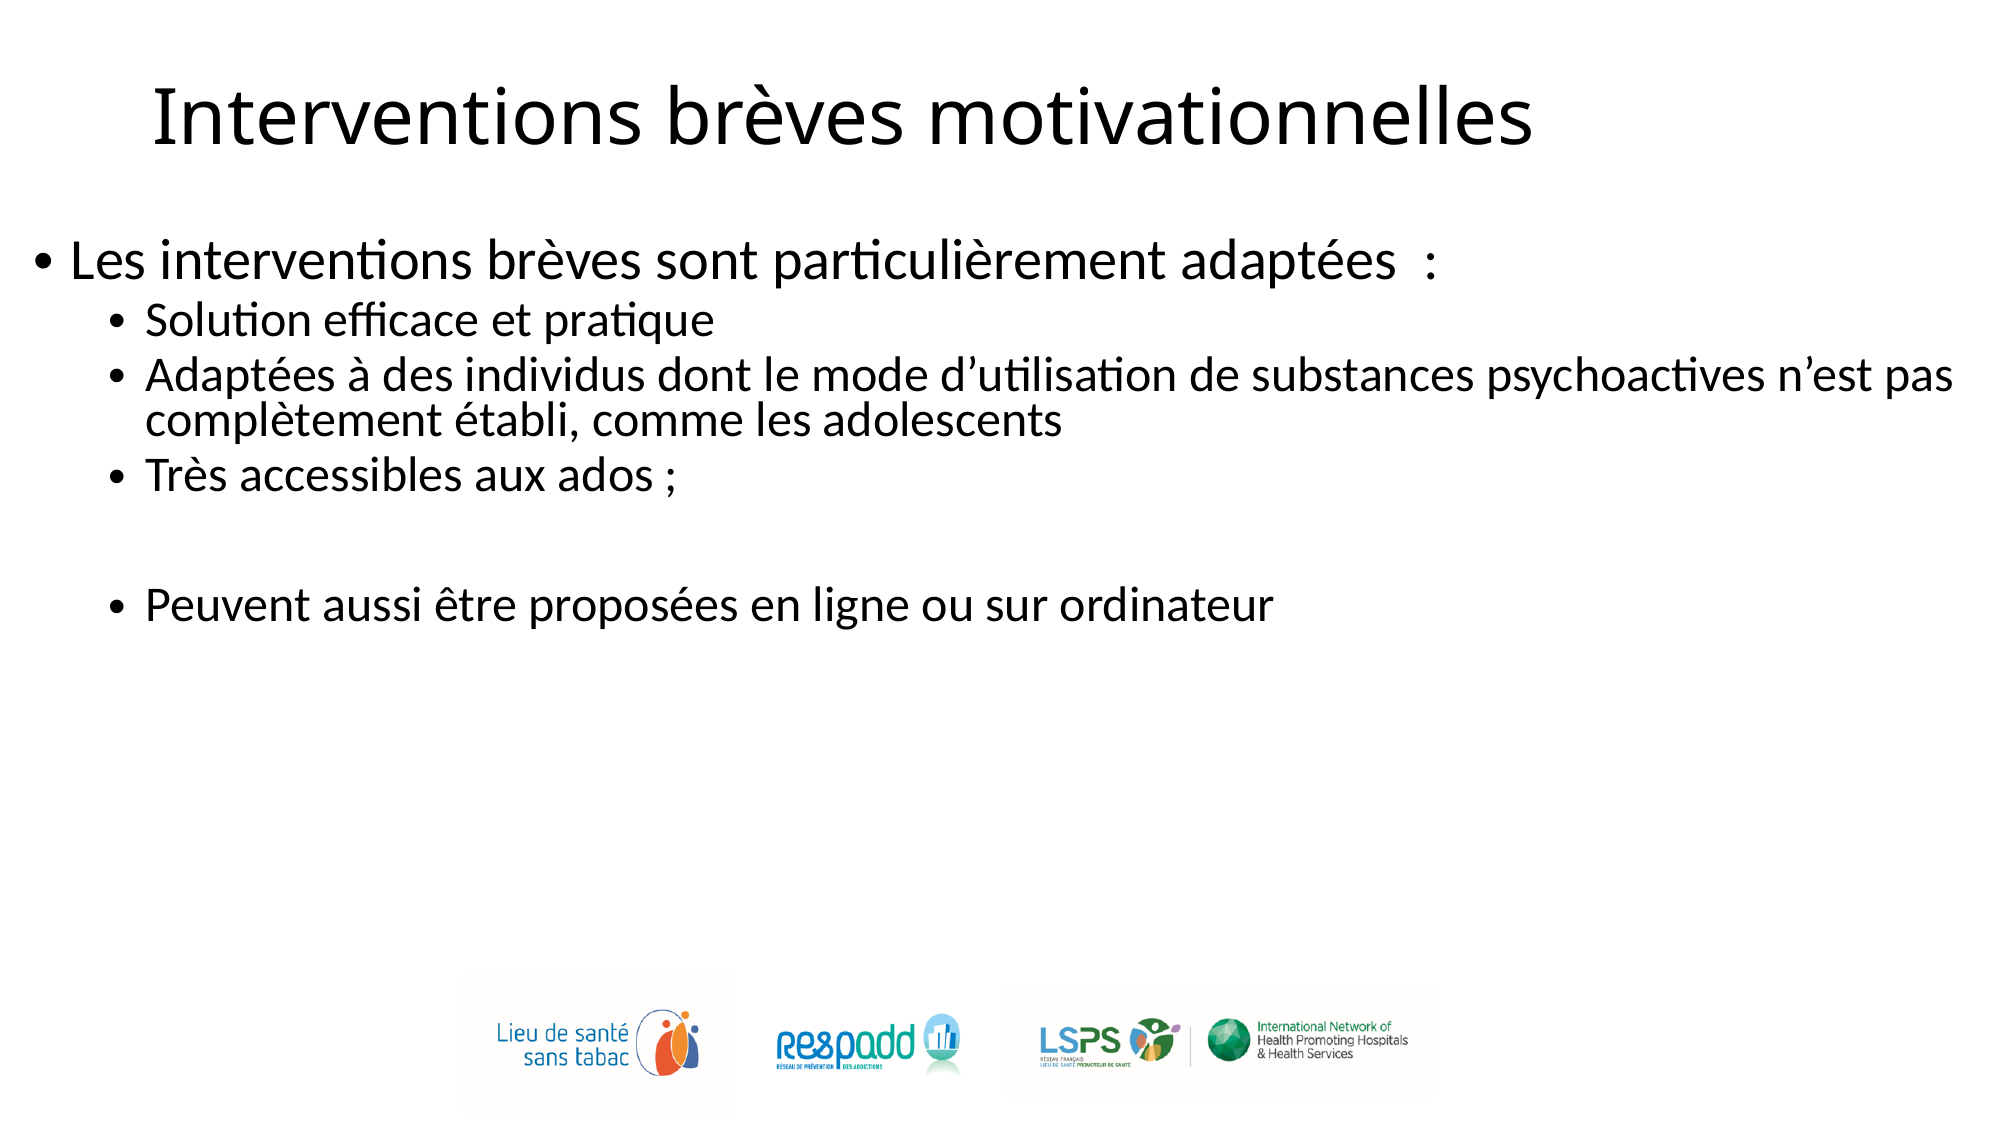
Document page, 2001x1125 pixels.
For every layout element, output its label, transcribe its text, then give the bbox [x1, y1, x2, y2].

picture [457, 967, 1437, 1121]
title Interventions brèves motivationnelles [137, 59, 1863, 229]
list Les interventions brèves sont particulièrement adaptées : Solution efficace et pratique Adaptées à des individus dont le mode d’utilisation de substances psychoactives n’est pas complètement établi, comme les adolescents Très accessibles aux ados ; Peuvent aussi être proposées en ligne ou sur ordinateur [18, 229, 2000, 944]
